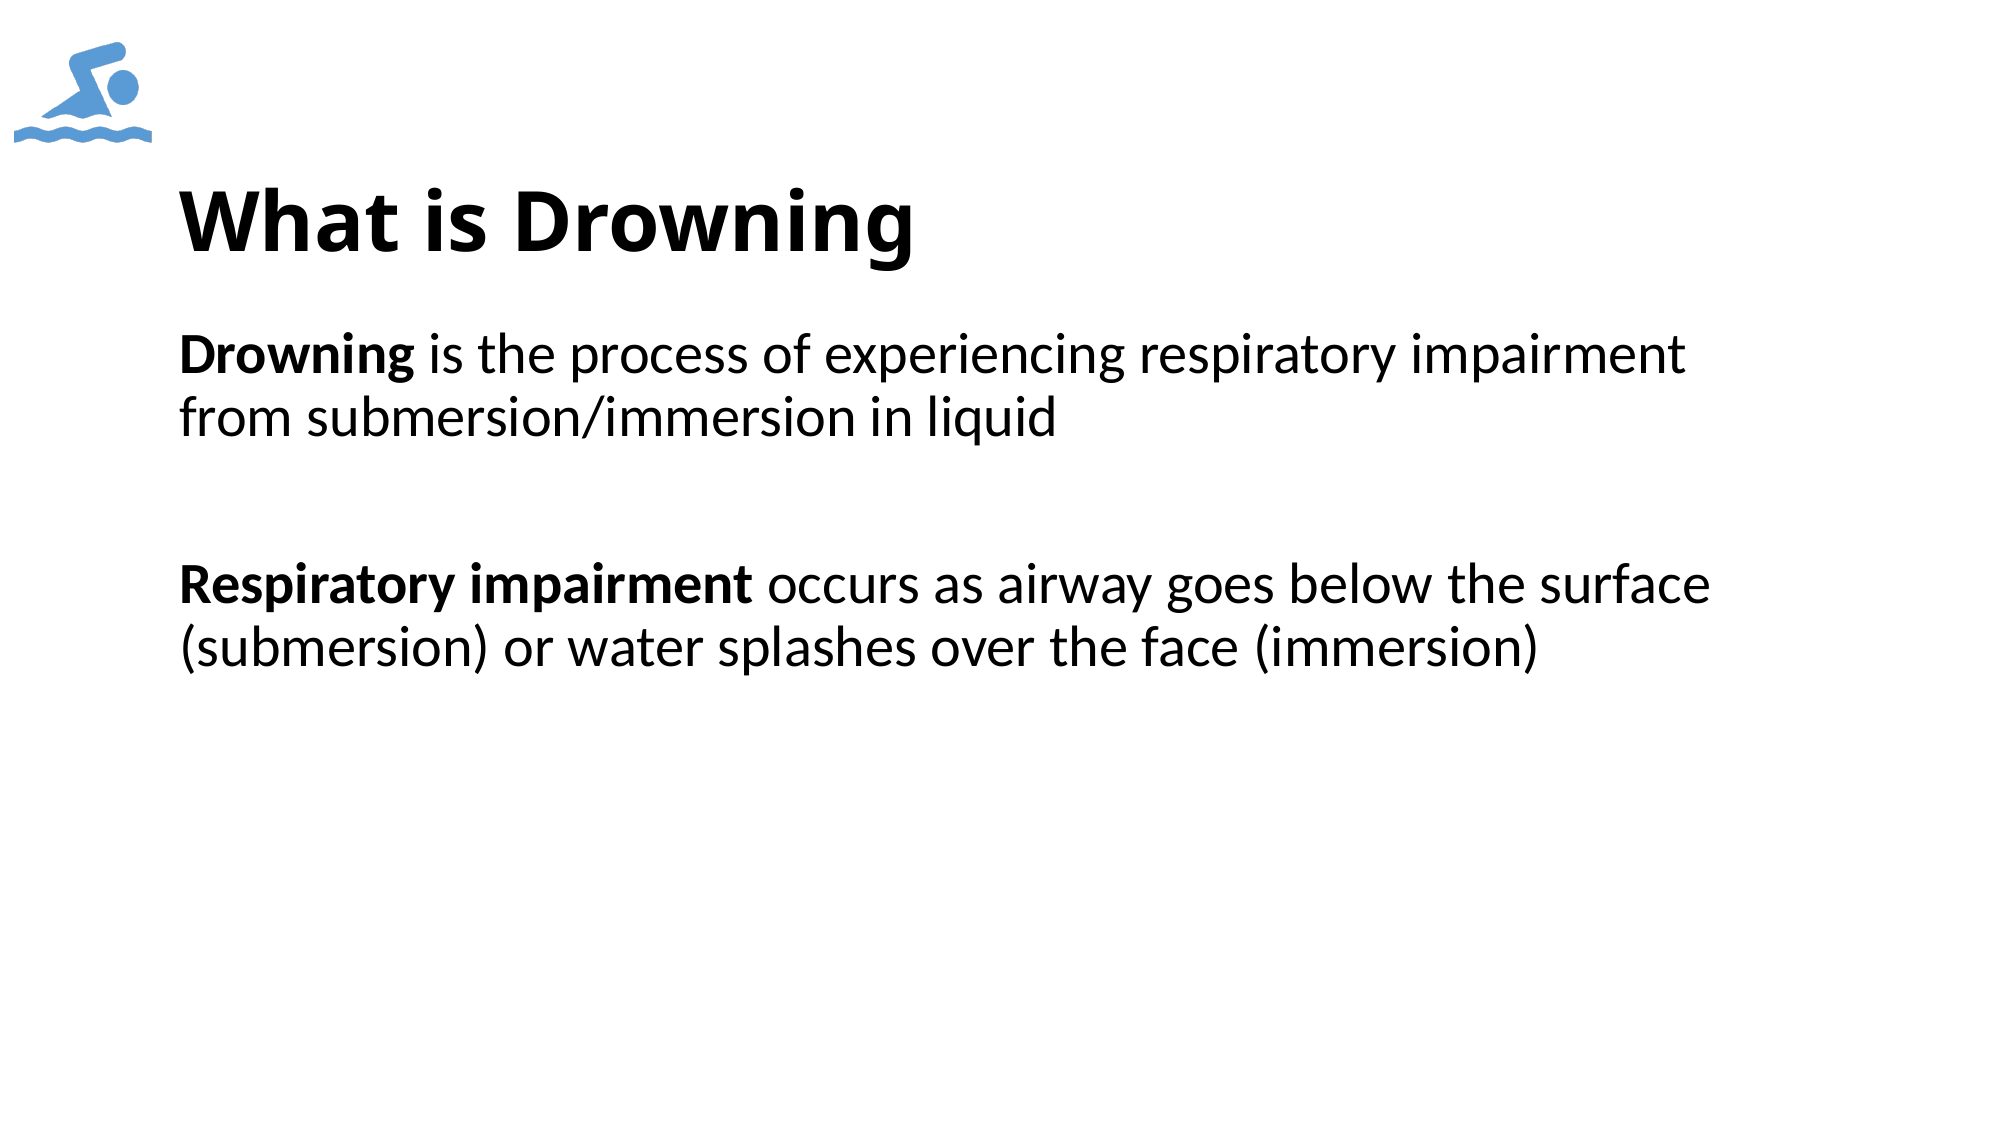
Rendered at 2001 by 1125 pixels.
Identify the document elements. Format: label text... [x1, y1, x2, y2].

title What is Drowning [164, 116, 1890, 334]
text_box [0, 0, 165, 185]
list Drowning is the process of experiencing respiratory impairment from submersion/immersion in liquid Respiratory impairment occurs as airway goes below the surface (submersion) or water splashes over the face (immersion) [164, 224, 1727, 1026]
